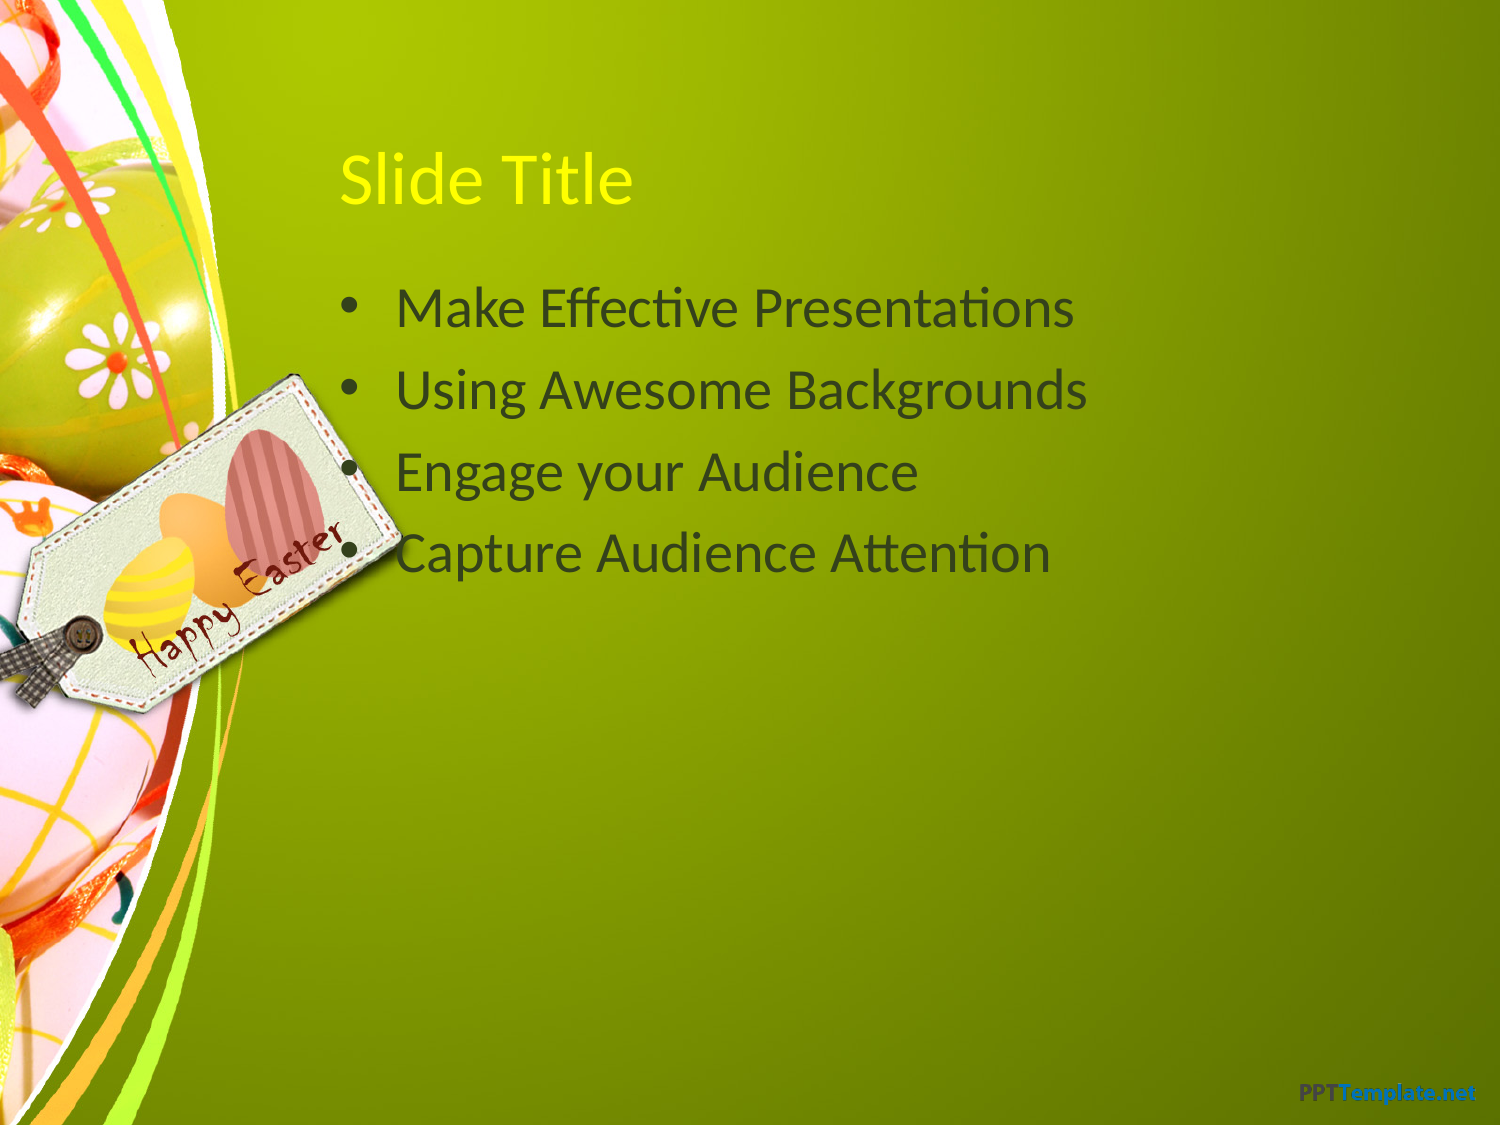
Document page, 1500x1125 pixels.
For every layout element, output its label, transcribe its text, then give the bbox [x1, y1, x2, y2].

title Slide Title [324, 111, 1377, 237]
list Make Effective Presentations Using Awesome Backgrounds Engage your Audience Capture Audience Attention [324, 261, 1377, 989]
picture [0, 0, 1500, 1125]
